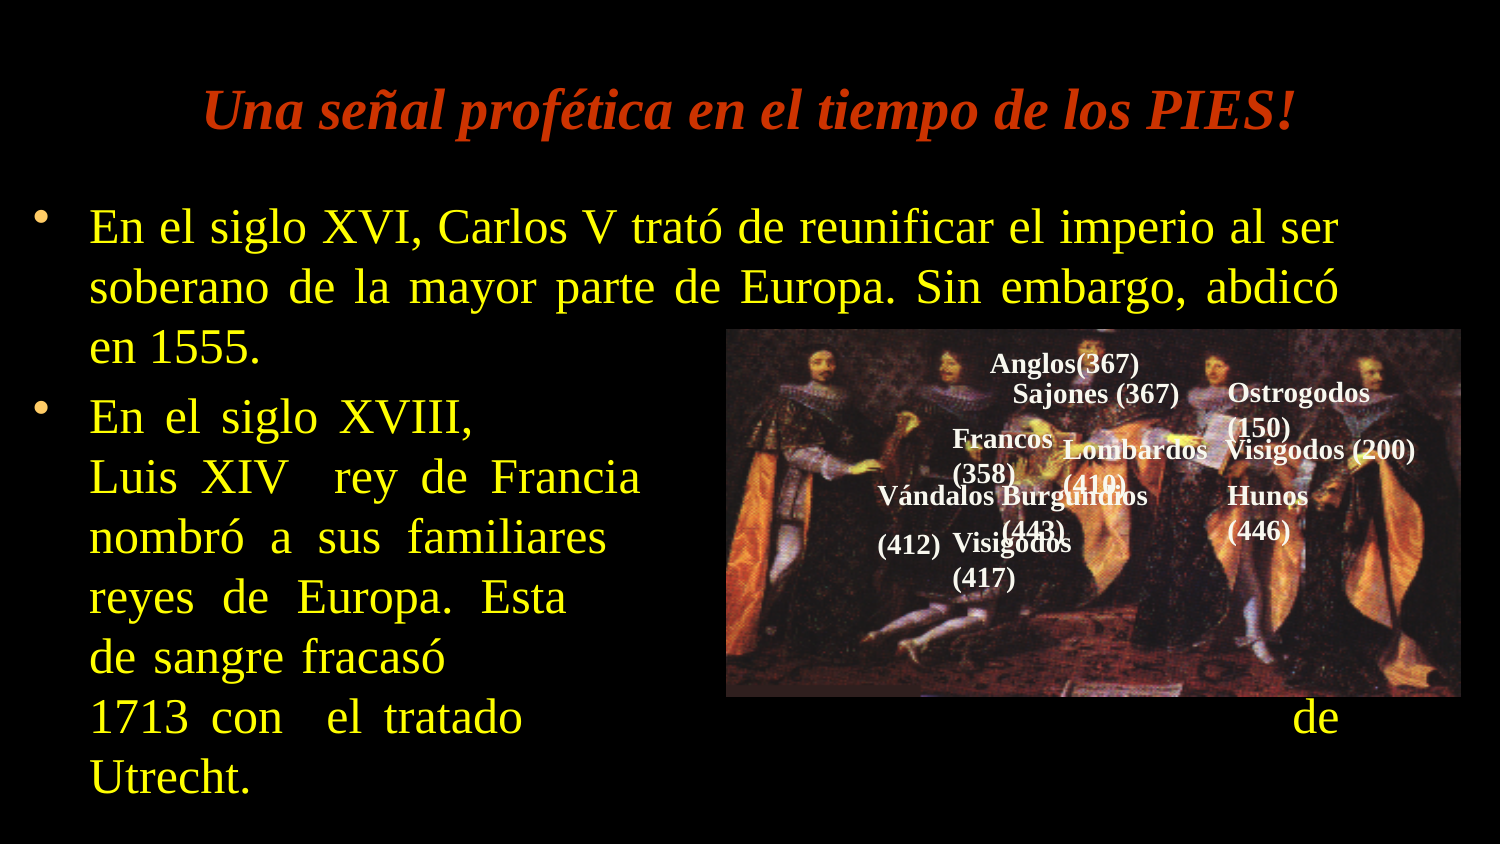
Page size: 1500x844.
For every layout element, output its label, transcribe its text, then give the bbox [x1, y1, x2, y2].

list En el siglo XVI, Carlos V trató de reunificar el imperio al ser soberano de la mayor parte de Europa. Sin embargo, abdicó en 1555. En el siglo XVIII, Luis XIV rey de Francia nombró a sus familiares reyes de Europa. Esta alianza de sangre fracasó en 1713 con el tratado de Utrecht. [17, 185, 1356, 692]
title Una señal profética en el tiempo de los PIES! [112, 8, 1388, 149]
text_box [726, 329, 1461, 697]
